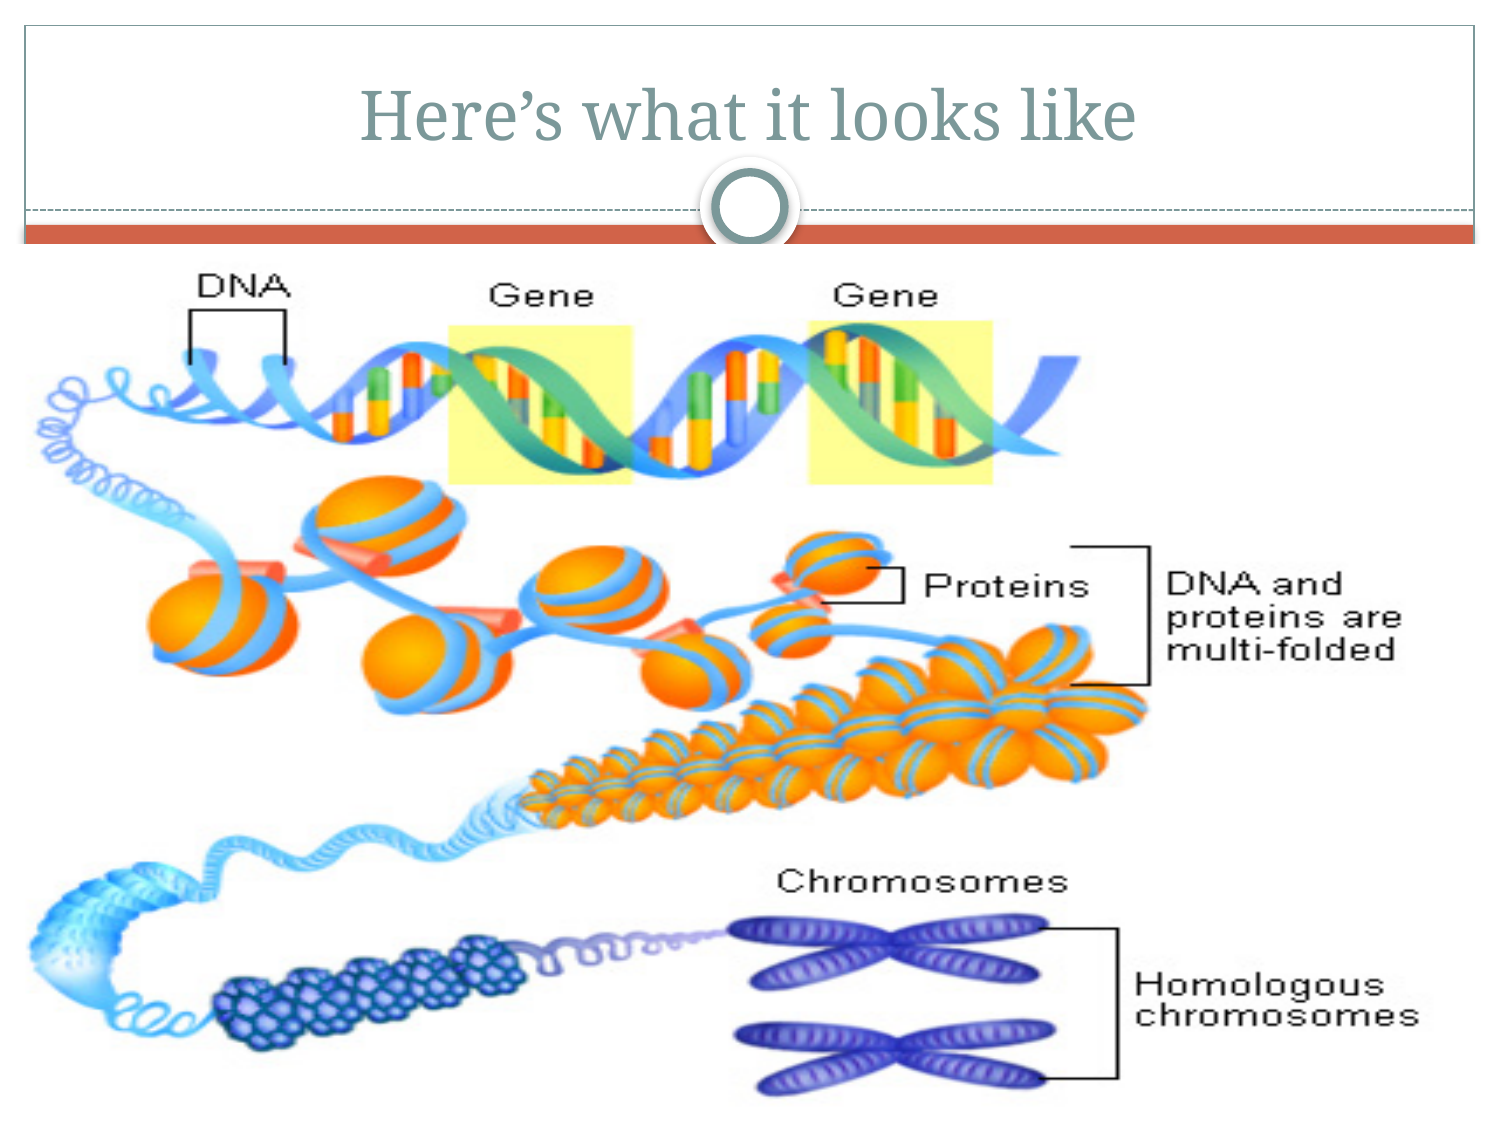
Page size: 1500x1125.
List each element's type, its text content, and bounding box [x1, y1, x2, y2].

picture [0, 244, 1500, 1125]
title Here’s what it looks like [49, 37, 1450, 162]
